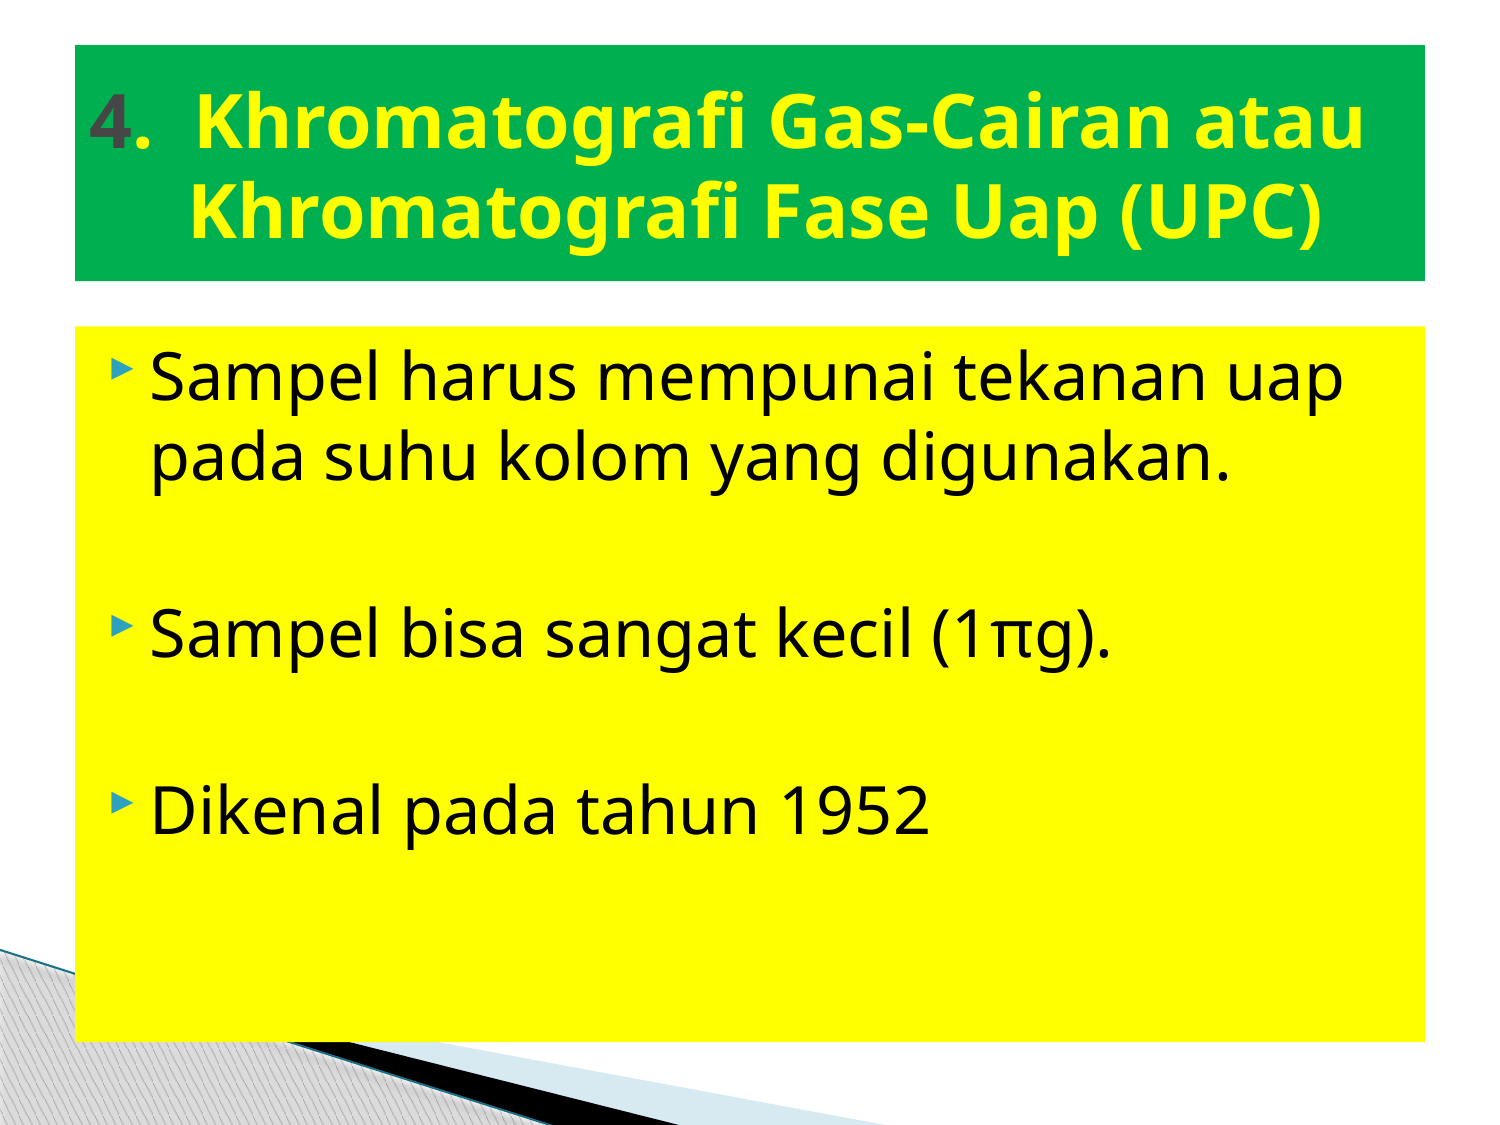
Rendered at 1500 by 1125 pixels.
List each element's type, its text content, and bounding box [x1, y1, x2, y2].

title 4. Khromatografi Gas-Cairan atau Khromatografi Fase Uap (UPC) [75, 45, 1425, 282]
list Sampel harus mempunai tekanan uap pada suhu kolom yang digunakan. Sampel bisa sangat kecil (1πg). Dikenal pada tahun 1952 [75, 326, 1425, 1043]
